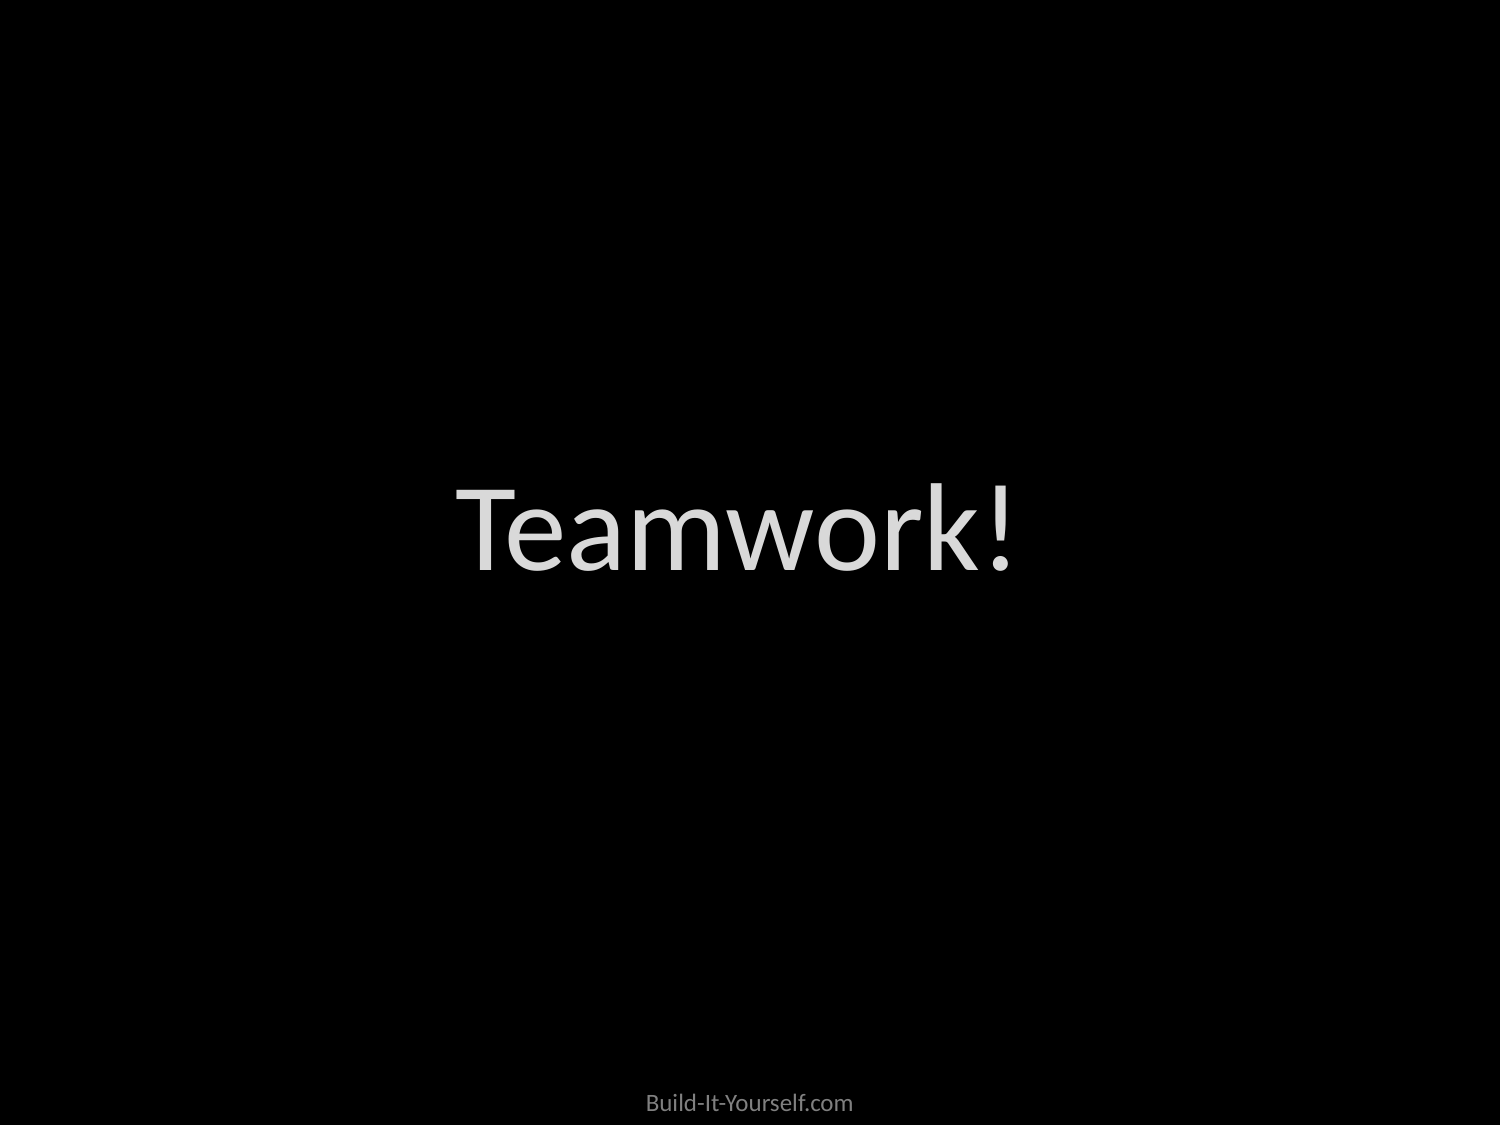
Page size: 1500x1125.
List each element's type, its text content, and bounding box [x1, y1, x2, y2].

text_box Teamwork! [440, 438, 1037, 604]
text_box Build-It-Yourself.com [630, 1079, 869, 1125]
